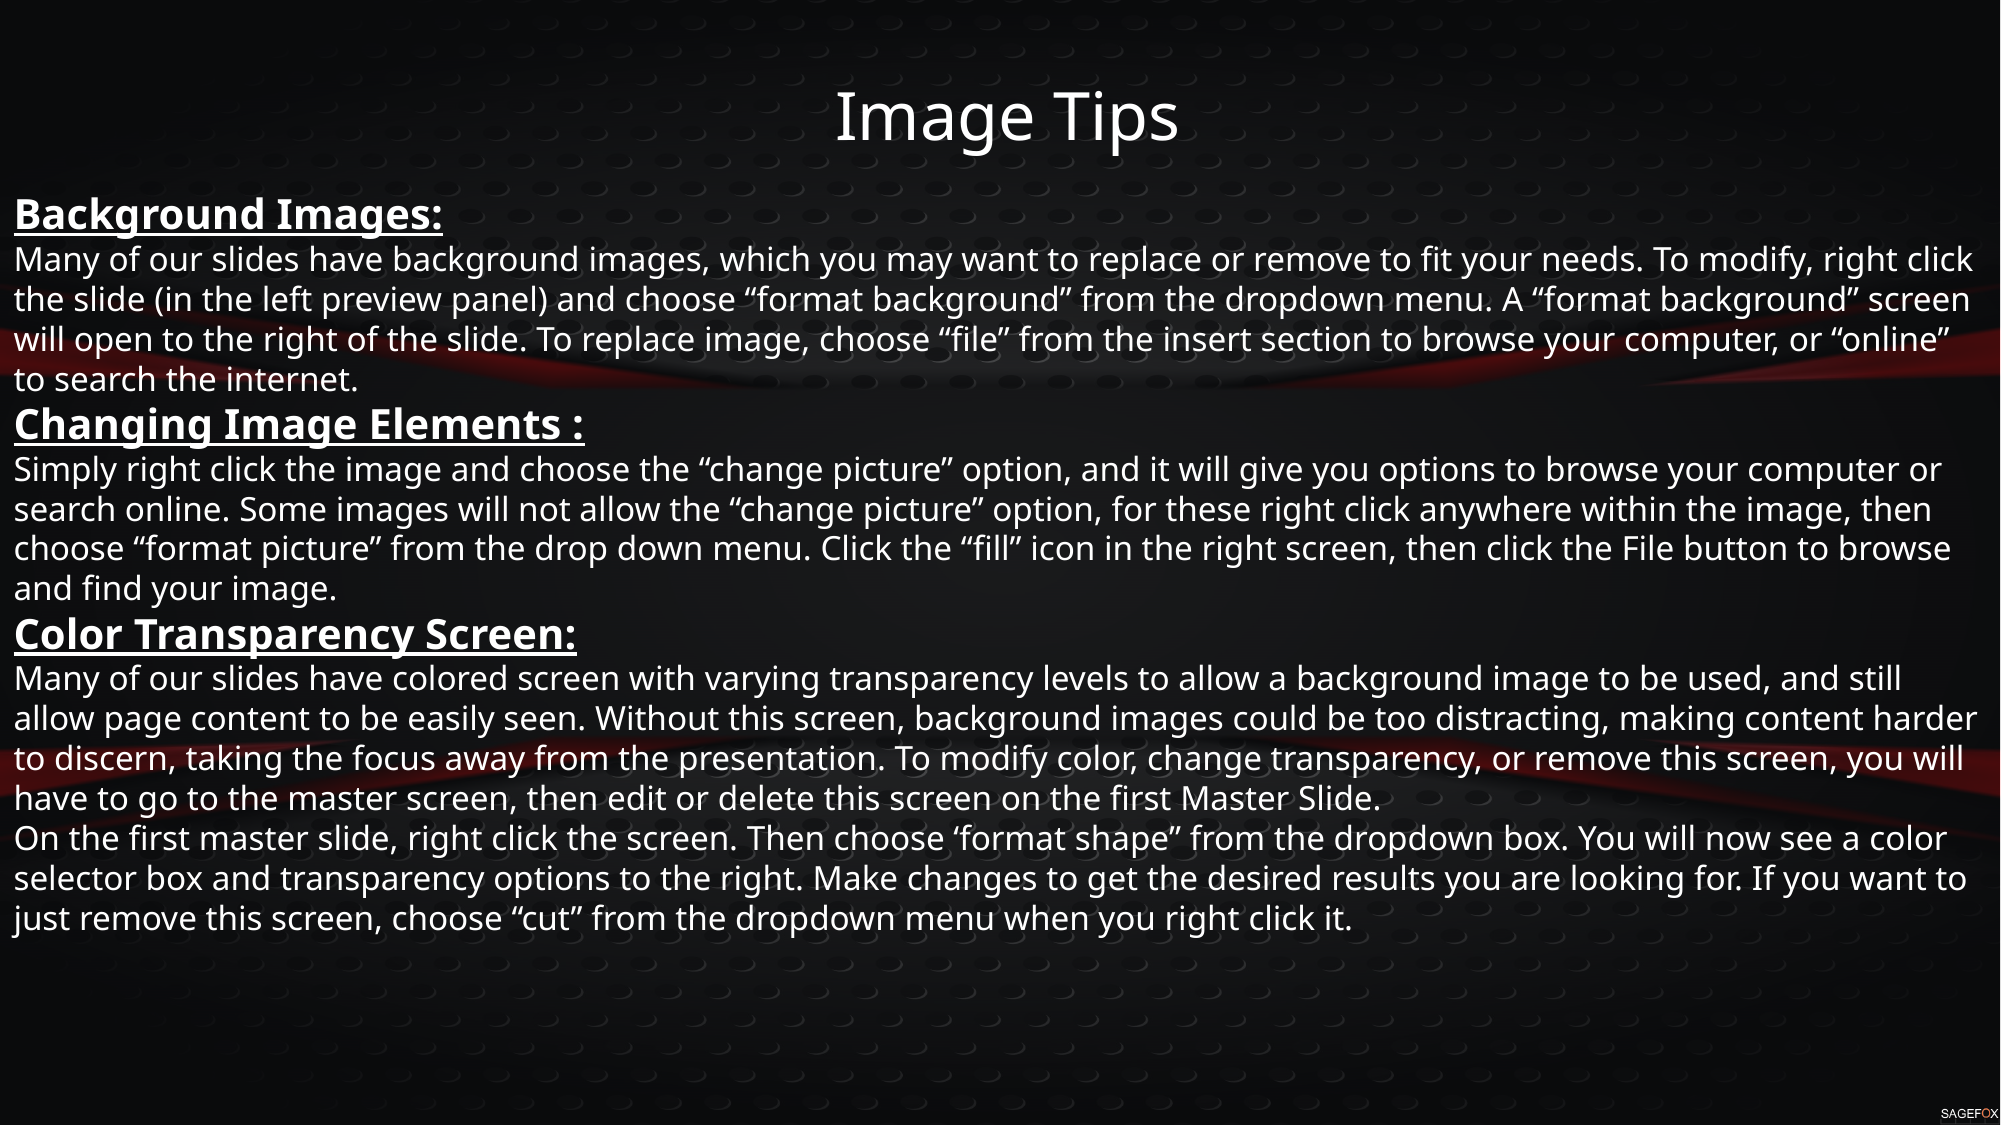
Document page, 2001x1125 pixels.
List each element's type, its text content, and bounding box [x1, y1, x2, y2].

title Image Tips [597, 59, 1420, 177]
text_box Background Images: Many of our slides have background images, which you may want to replace or remove to fit your needs. To modify, right click the slide (in the left preview panel) and choose “format background” from the dropdown menu. A “format background” screen will open to the right of the slide. To replace image, choose “file” from the insert section to browse your computer, or “online” to search the internet. Changing Image Elements : Simply right click the image and choose the “change picture” option, and it will give you options to browse your computer or search online. Some images will not allow the “change picture” option, for these right click anywhere within the image, then choose “format picture” from the drop down menu. Click the “fill” icon in the right screen, then click the File button to browse and find your image. Color Transparency Screen: Many of our slides have colored screen with varying transparency levels to allow a background image to be used, and still allow page content to be easily seen. Without this screen, background images could be too distracting, making content harder to discern, taking the focus away from the presentation. To modify color, change transparency, or remove this screen, you will have to go to the master screen, then edit or delete this screen on the first Master Slide. On the first master slide, right click the screen. Then choose ‘format shape” from the dropdown box. You will now see a color selector box and transparency options to the right. Make changes to get the desired results you are looking for. If you want to just remove this screen, choose “cut” from the dropdown menu when you right click it. [0, 0, 2000, 1125]
